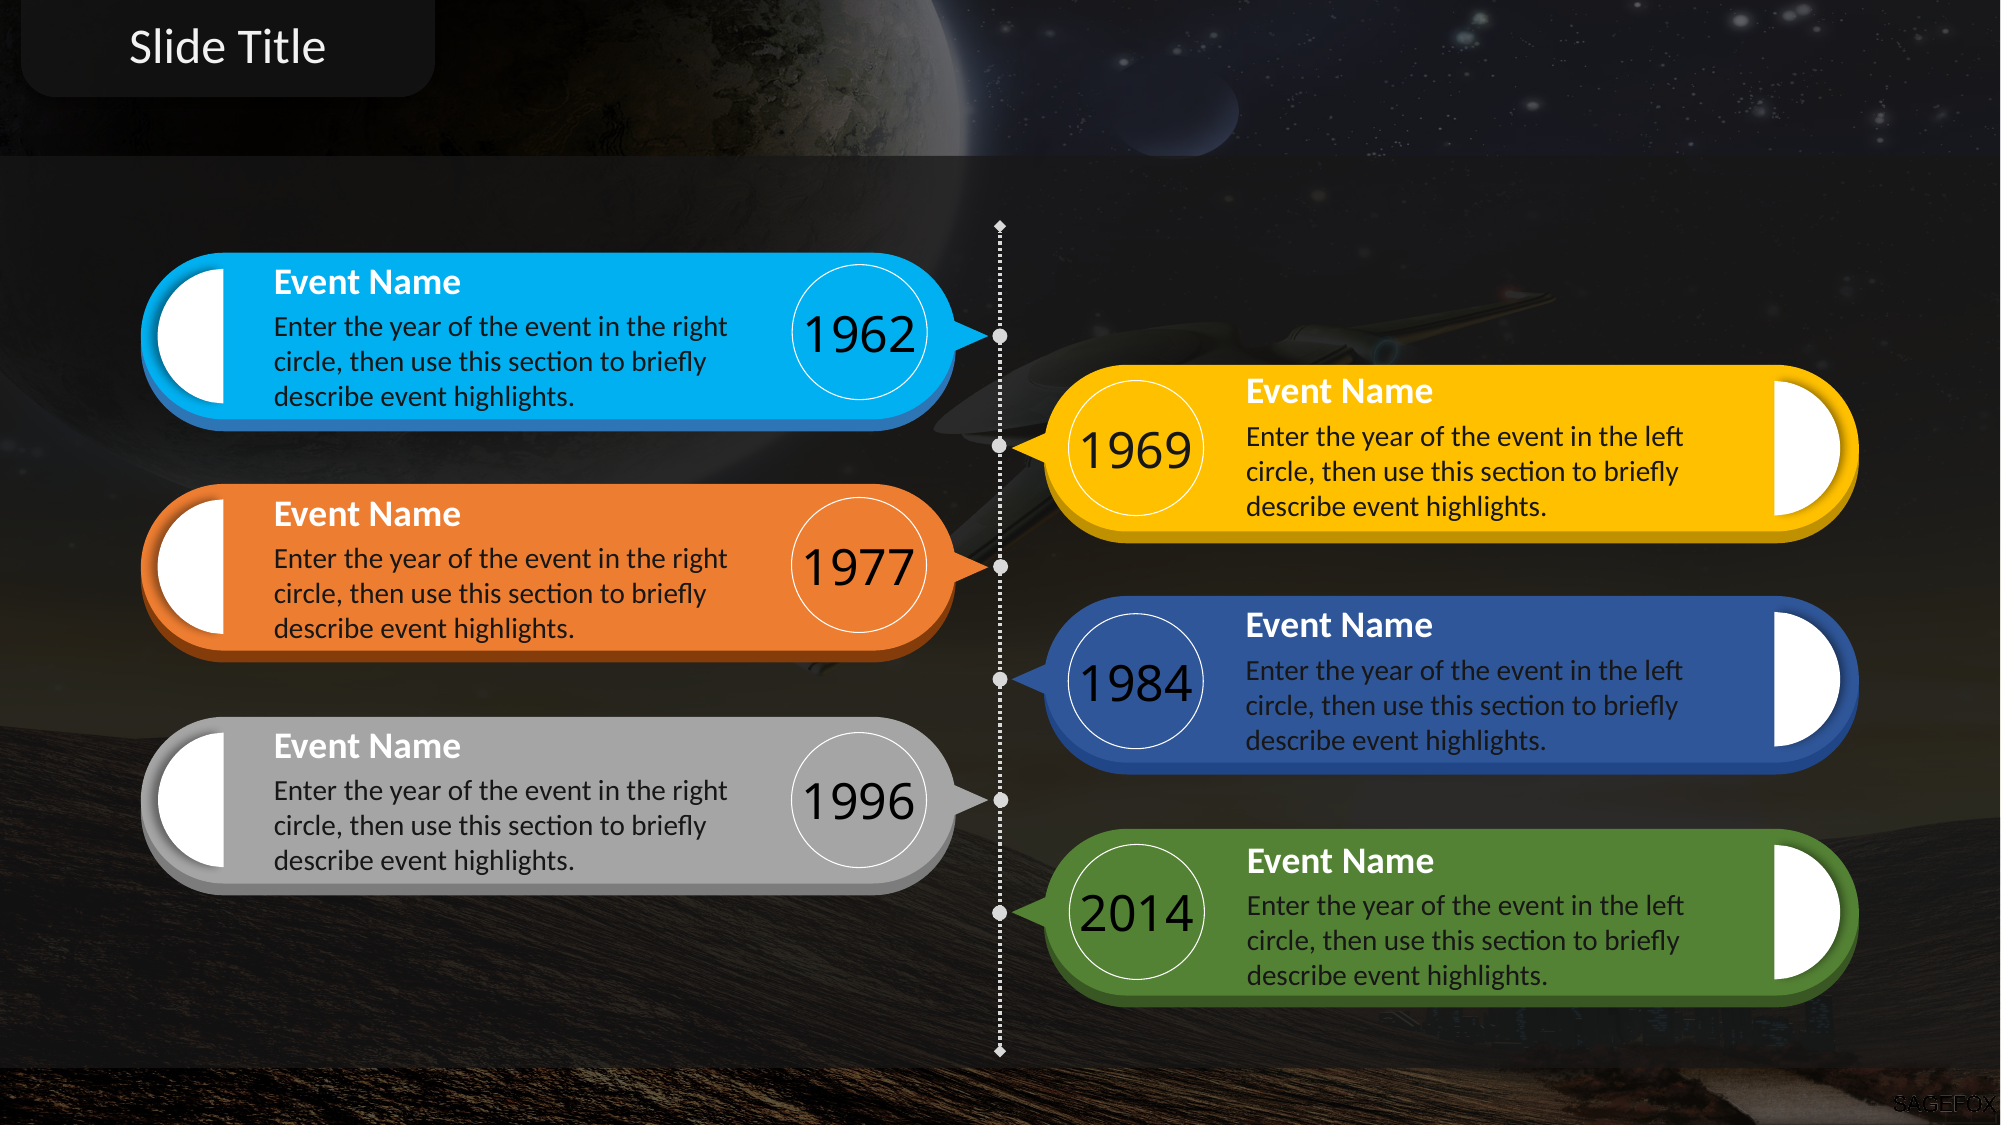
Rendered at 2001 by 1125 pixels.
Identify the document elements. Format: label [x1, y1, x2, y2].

text_box [991, 226, 1009, 1052]
picture [0, 0, 2001, 1125]
text_box [1011, 595, 1859, 775]
text_box [1011, 828, 1859, 1008]
text_box [140, 483, 989, 663]
text_box [1011, 364, 1859, 544]
text_box [140, 252, 989, 432]
text_box [0, 155, 2000, 1069]
text_box [140, 716, 989, 896]
text_box [20, 0, 436, 98]
